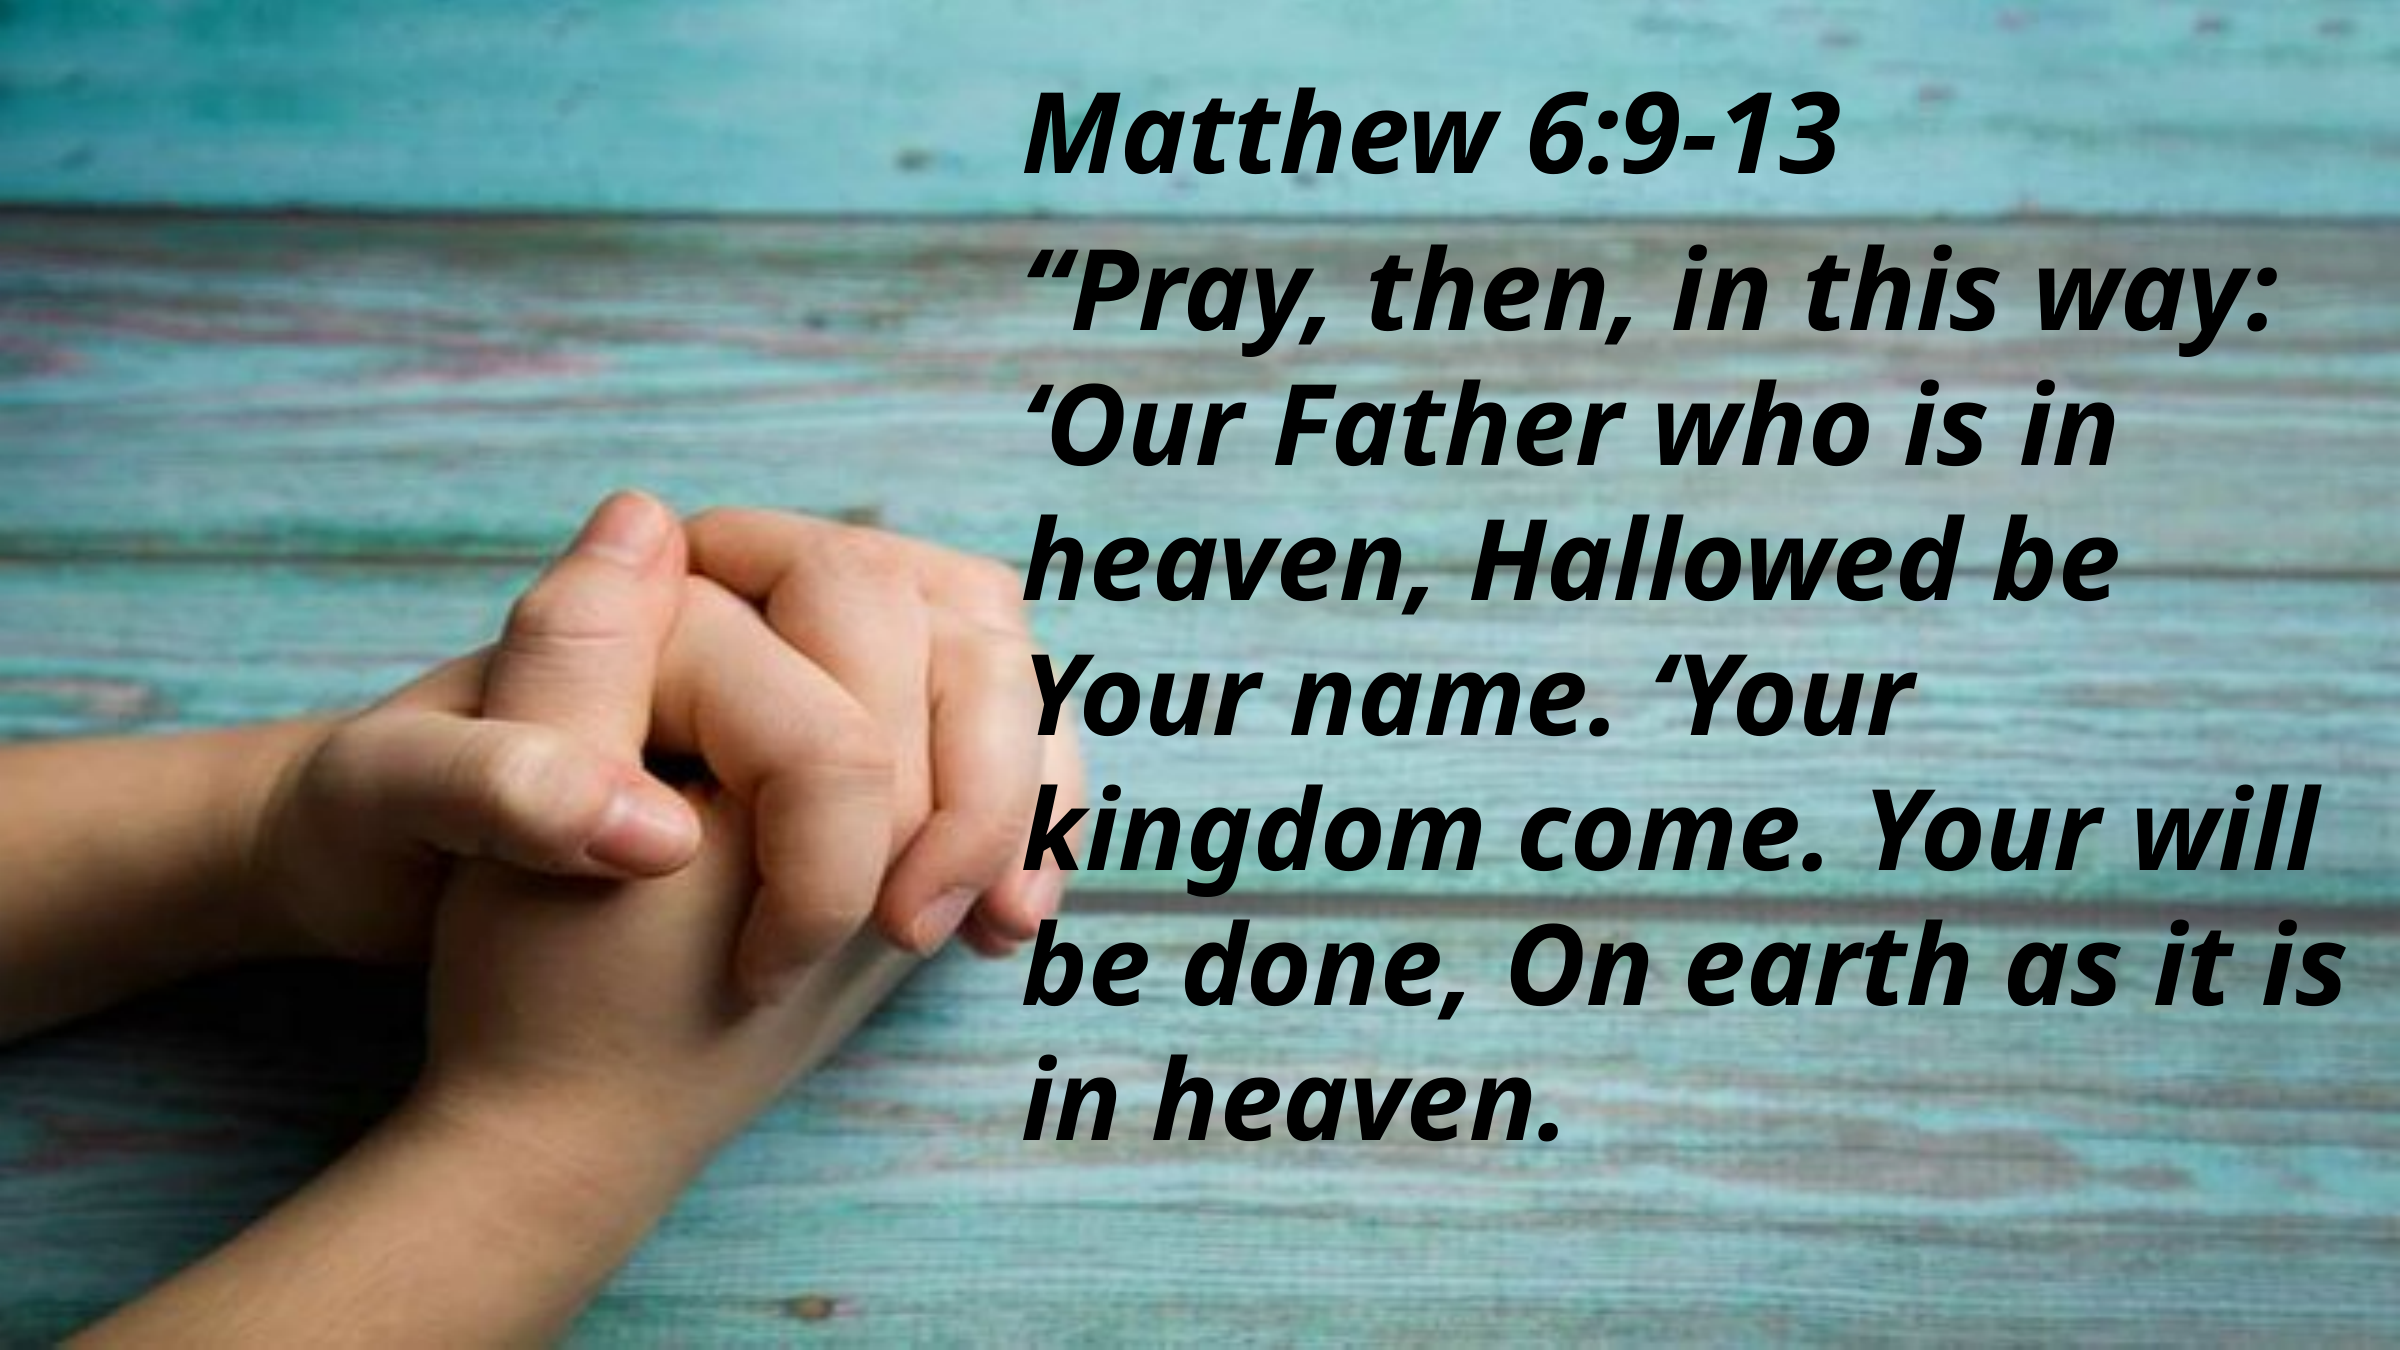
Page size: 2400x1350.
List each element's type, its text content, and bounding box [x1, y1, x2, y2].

picture [0, 0, 2400, 1350]
list Matthew 6:9-13 “Pray, then, in this way: ‘Our Father who is in heaven, Hallowed be Your name. ‘Your kingdom come. Your will be done, On earth as it is in heaven. [999, 50, 2400, 1350]
